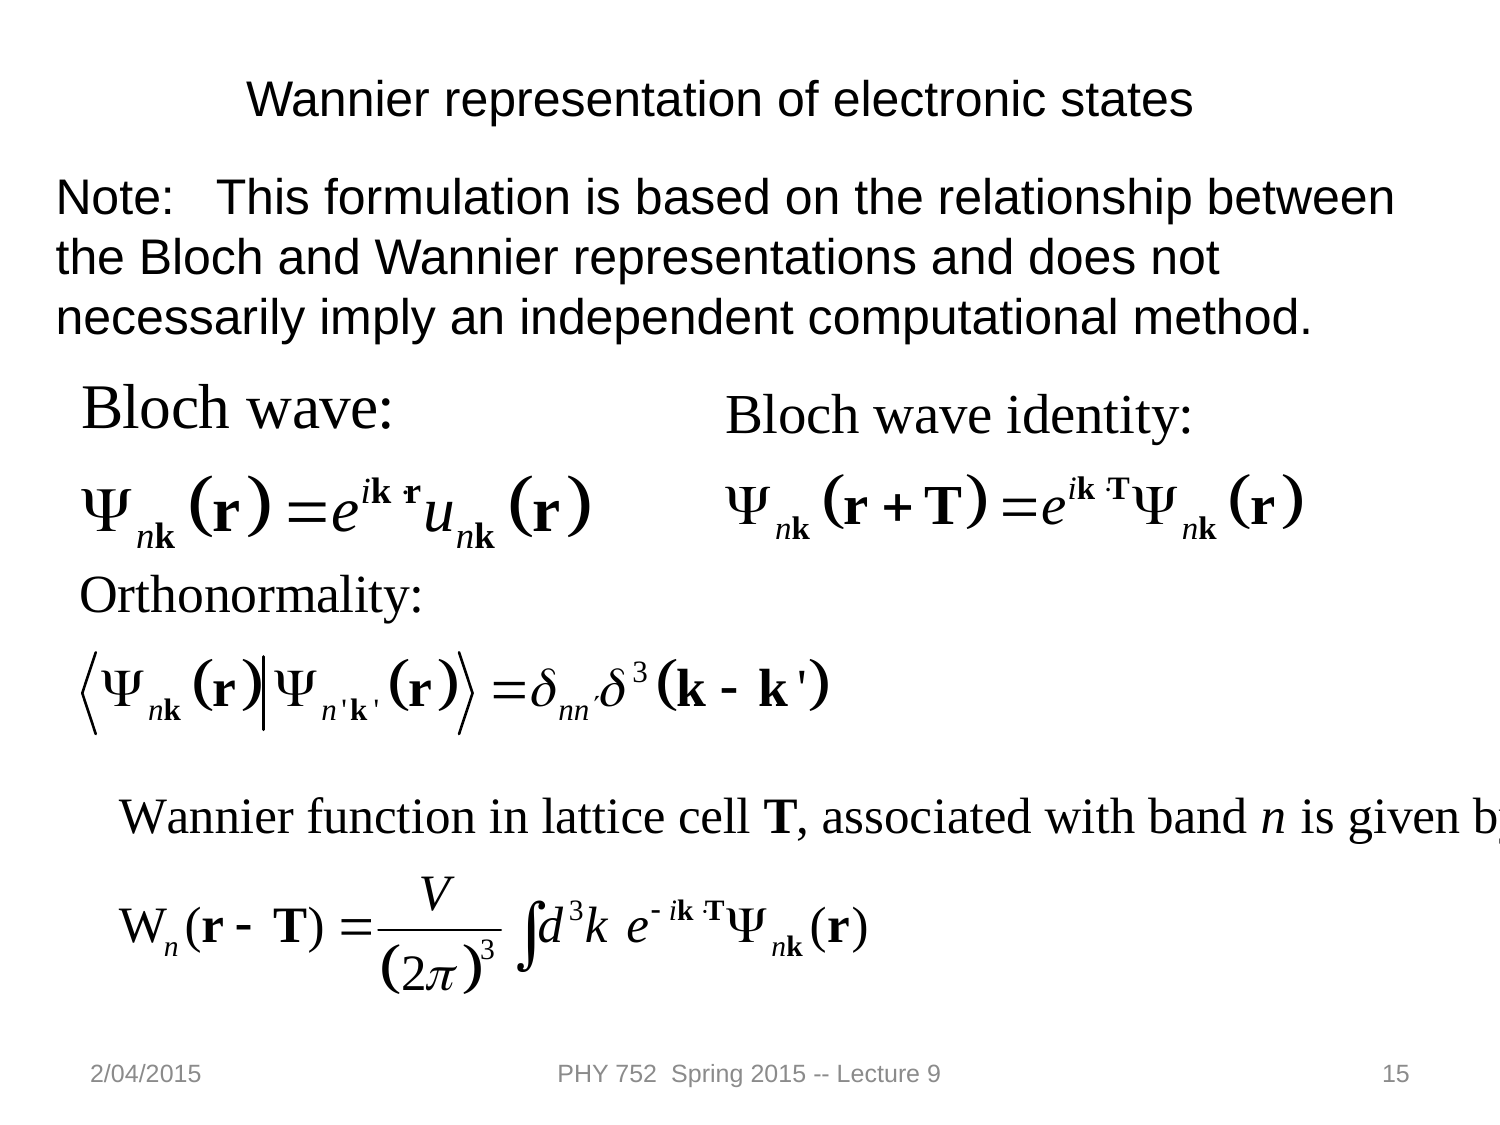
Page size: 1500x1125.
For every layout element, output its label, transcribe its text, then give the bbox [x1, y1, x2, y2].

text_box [720, 385, 1305, 553]
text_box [74, 566, 833, 743]
text_box Wannier representation of electronic states [165, 59, 1275, 134]
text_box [74, 375, 594, 563]
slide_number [75, 1042, 425, 1103]
footer PHY 752 Spring 2015 -- Lecture 9 [512, 1042, 988, 1103]
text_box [112, 790, 1500, 1016]
slide_number 15 [1074, 1042, 1425, 1103]
text_box Note: This formulation is based on the relationship between the Bloch and Wannier representations and does not necessarily imply an independent computational method. [40, 156, 1459, 352]
